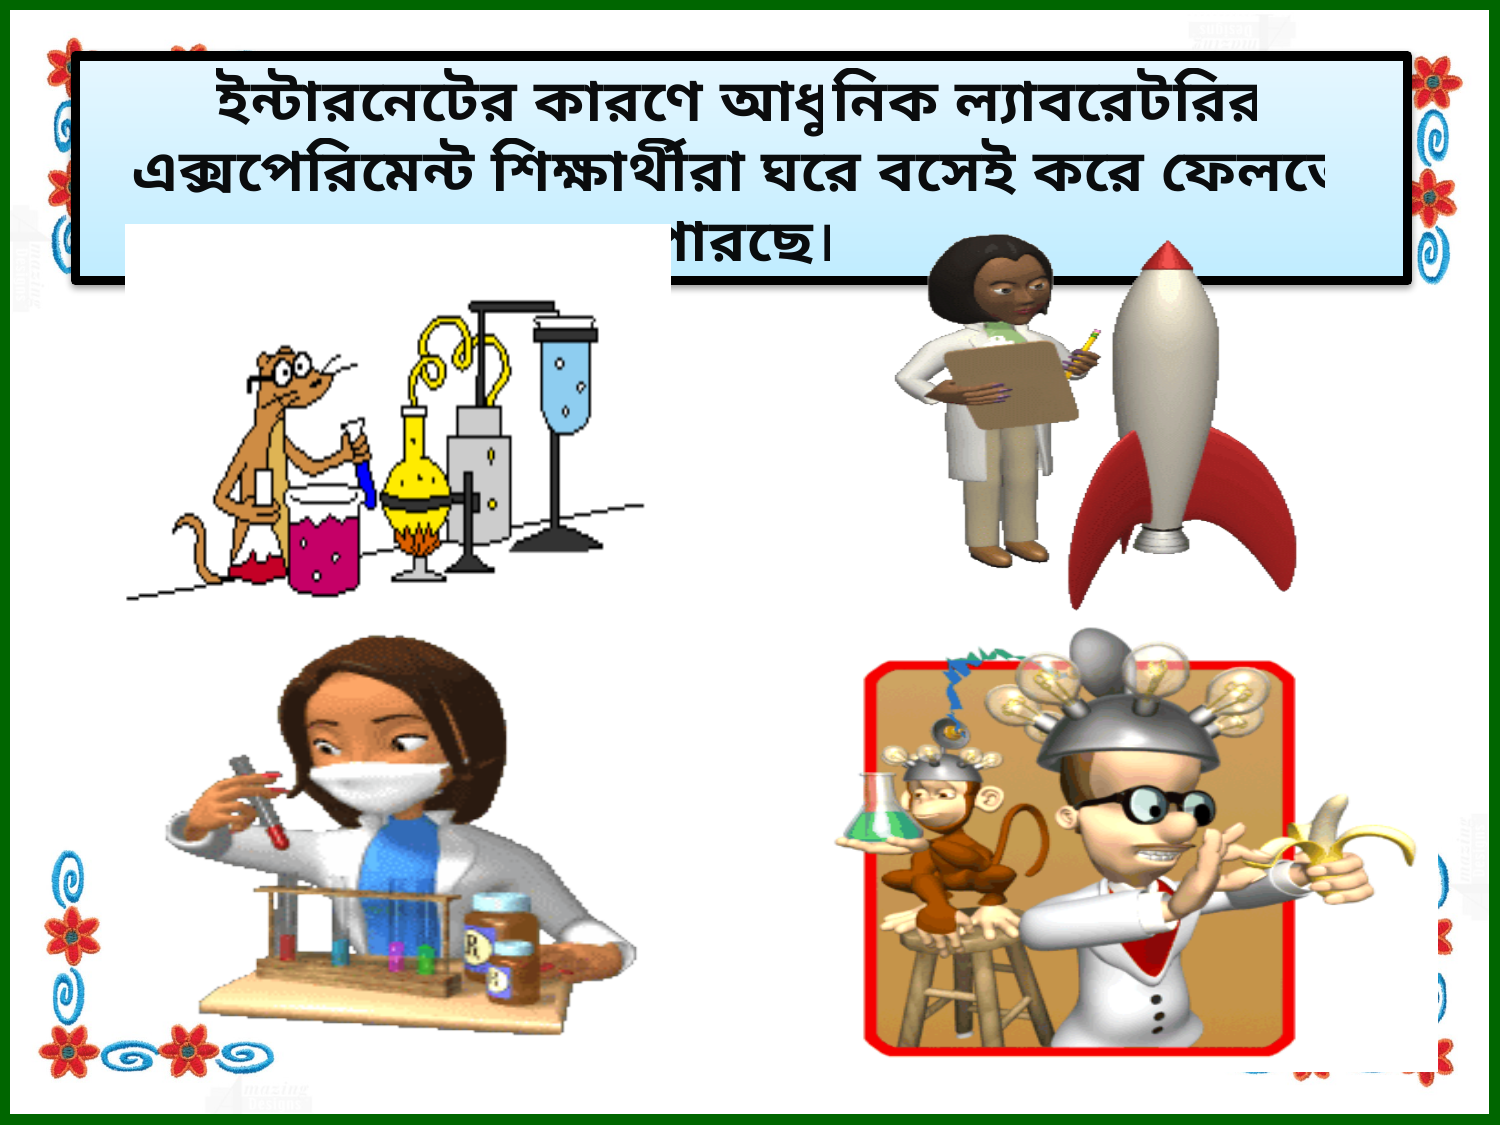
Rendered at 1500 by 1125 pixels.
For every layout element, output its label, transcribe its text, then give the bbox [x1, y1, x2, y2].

picture [799, 10, 1489, 1114]
picture [10, 10, 672, 613]
text_box ইন্টারনেটের কারণে আধুনিক ল্যাবরেটরির এক্সপেরিমেন্ট শিক্ষার্থীরা ঘরে বসেই করে ফেলতে পারছে। [75, 55, 1408, 281]
picture [10, 624, 651, 1114]
